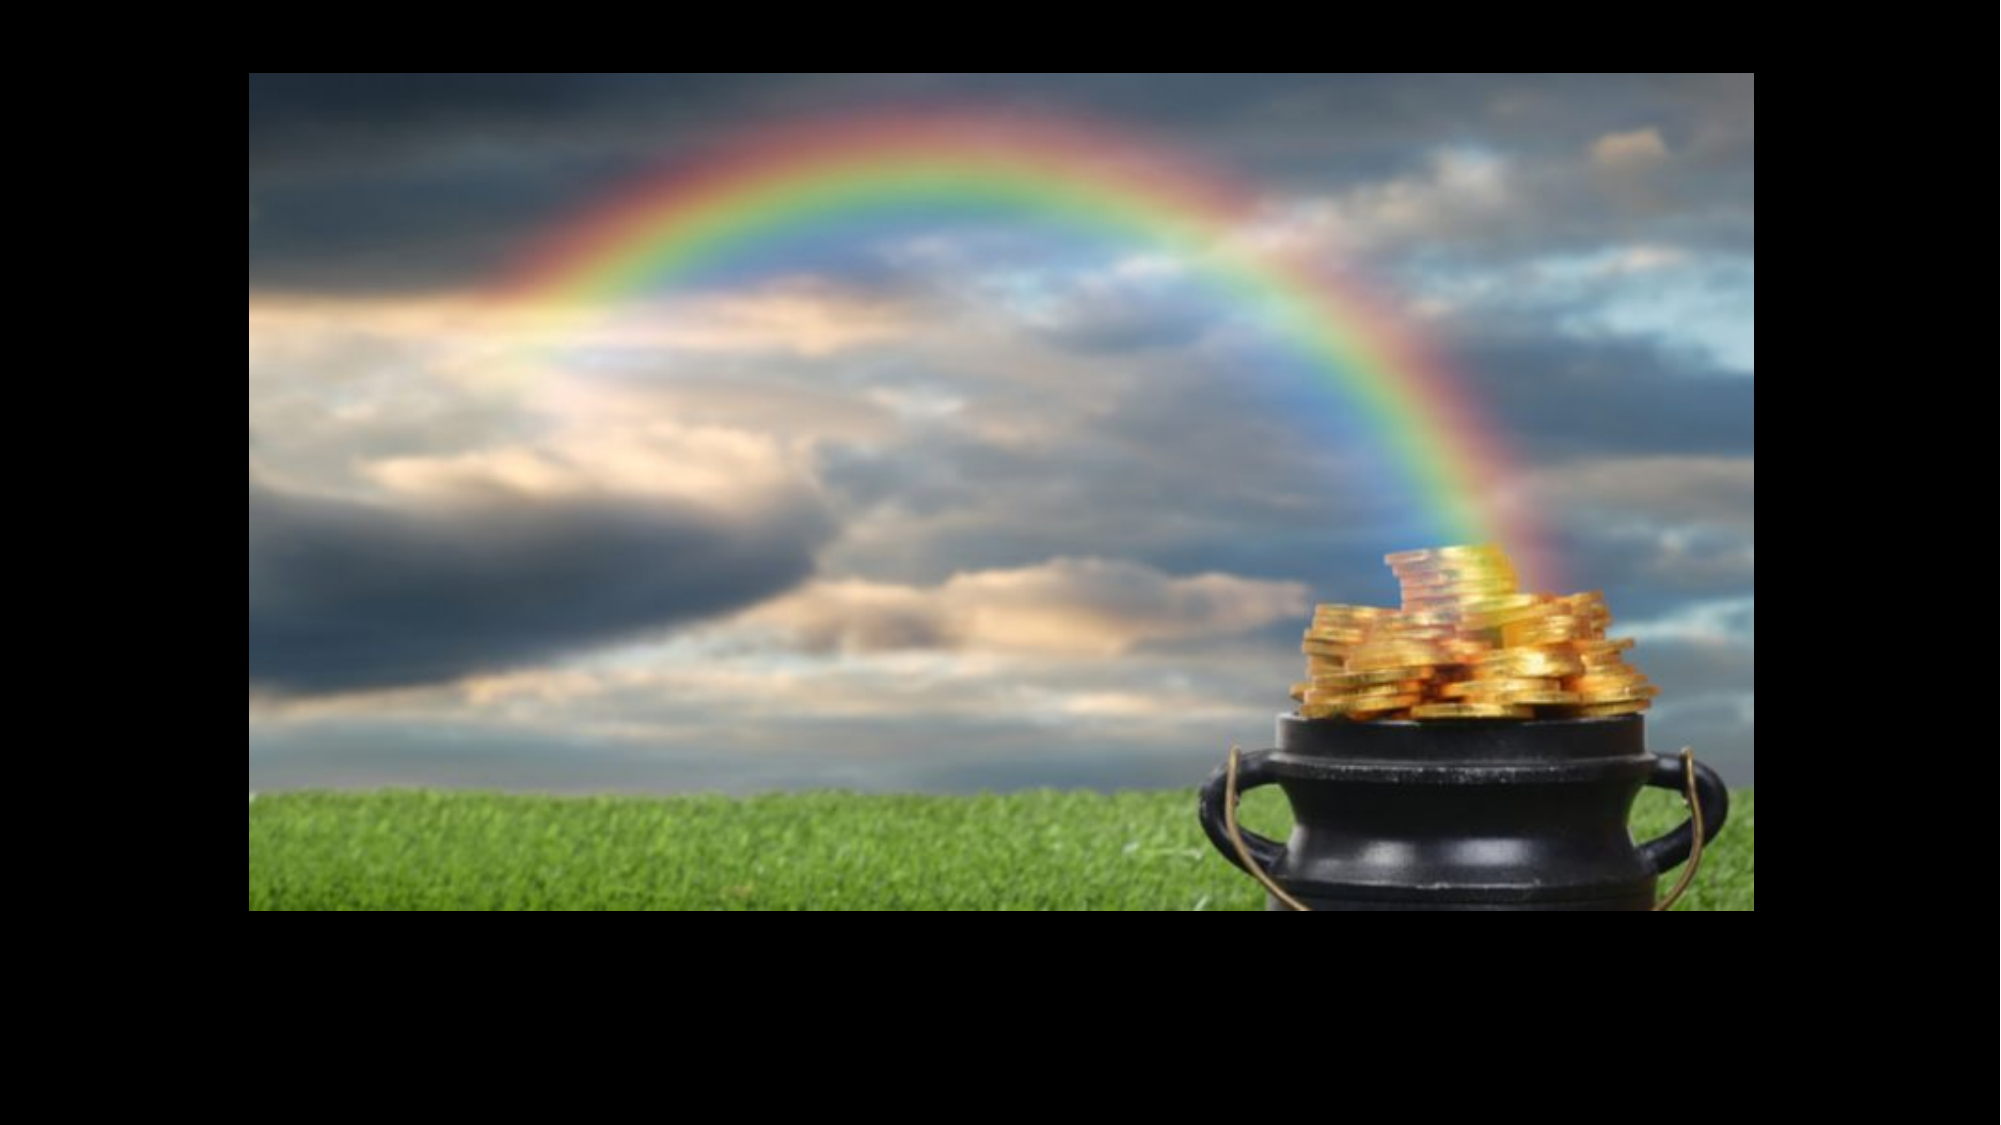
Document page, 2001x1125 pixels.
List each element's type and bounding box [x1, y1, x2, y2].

picture [249, 73, 1754, 911]
